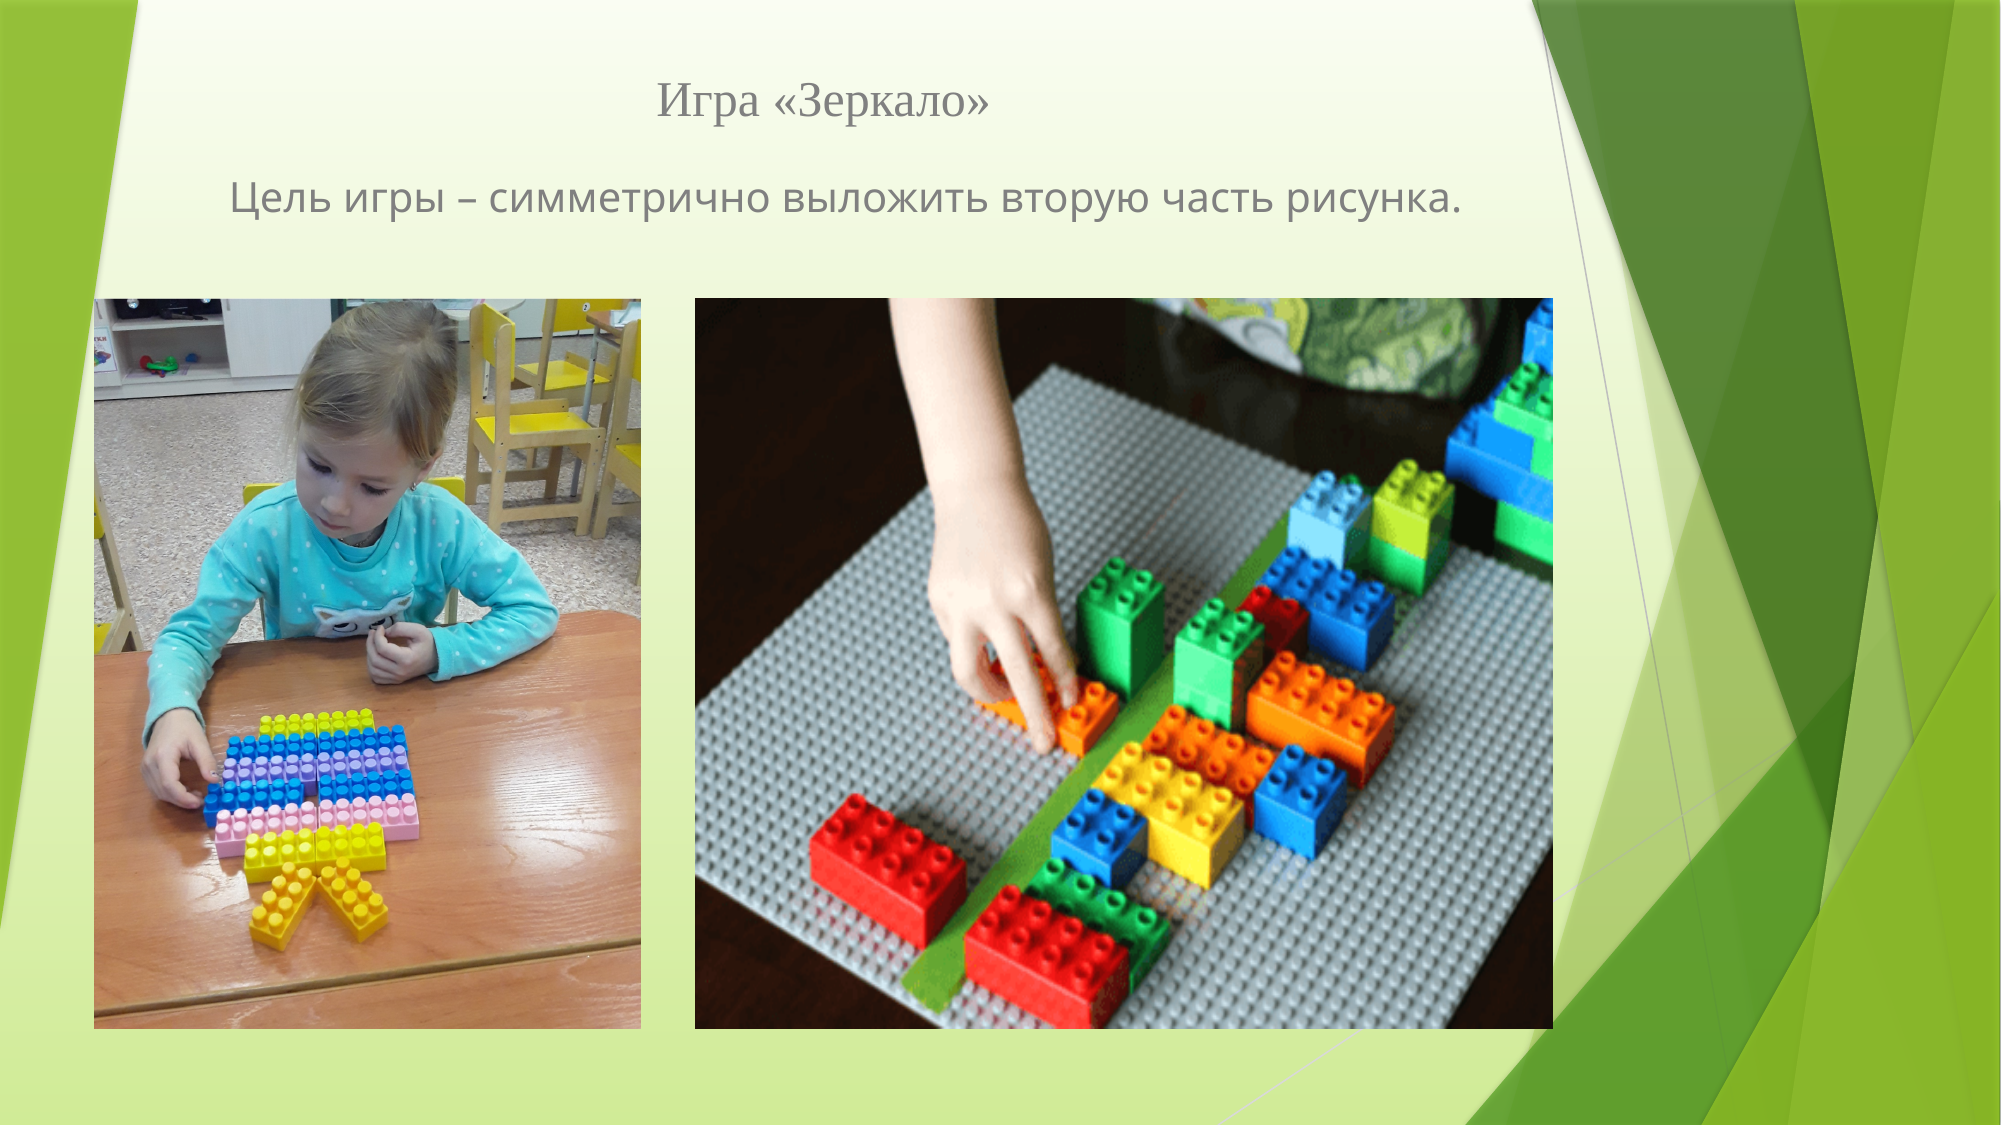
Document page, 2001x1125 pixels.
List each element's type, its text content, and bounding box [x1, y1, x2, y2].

picture [1, 297, 1608, 1030]
text_box Цель игры – симметрично выложить вторую часть рисунка. [214, 163, 1488, 229]
title Игра «Зеркало» [403, 63, 1170, 163]
